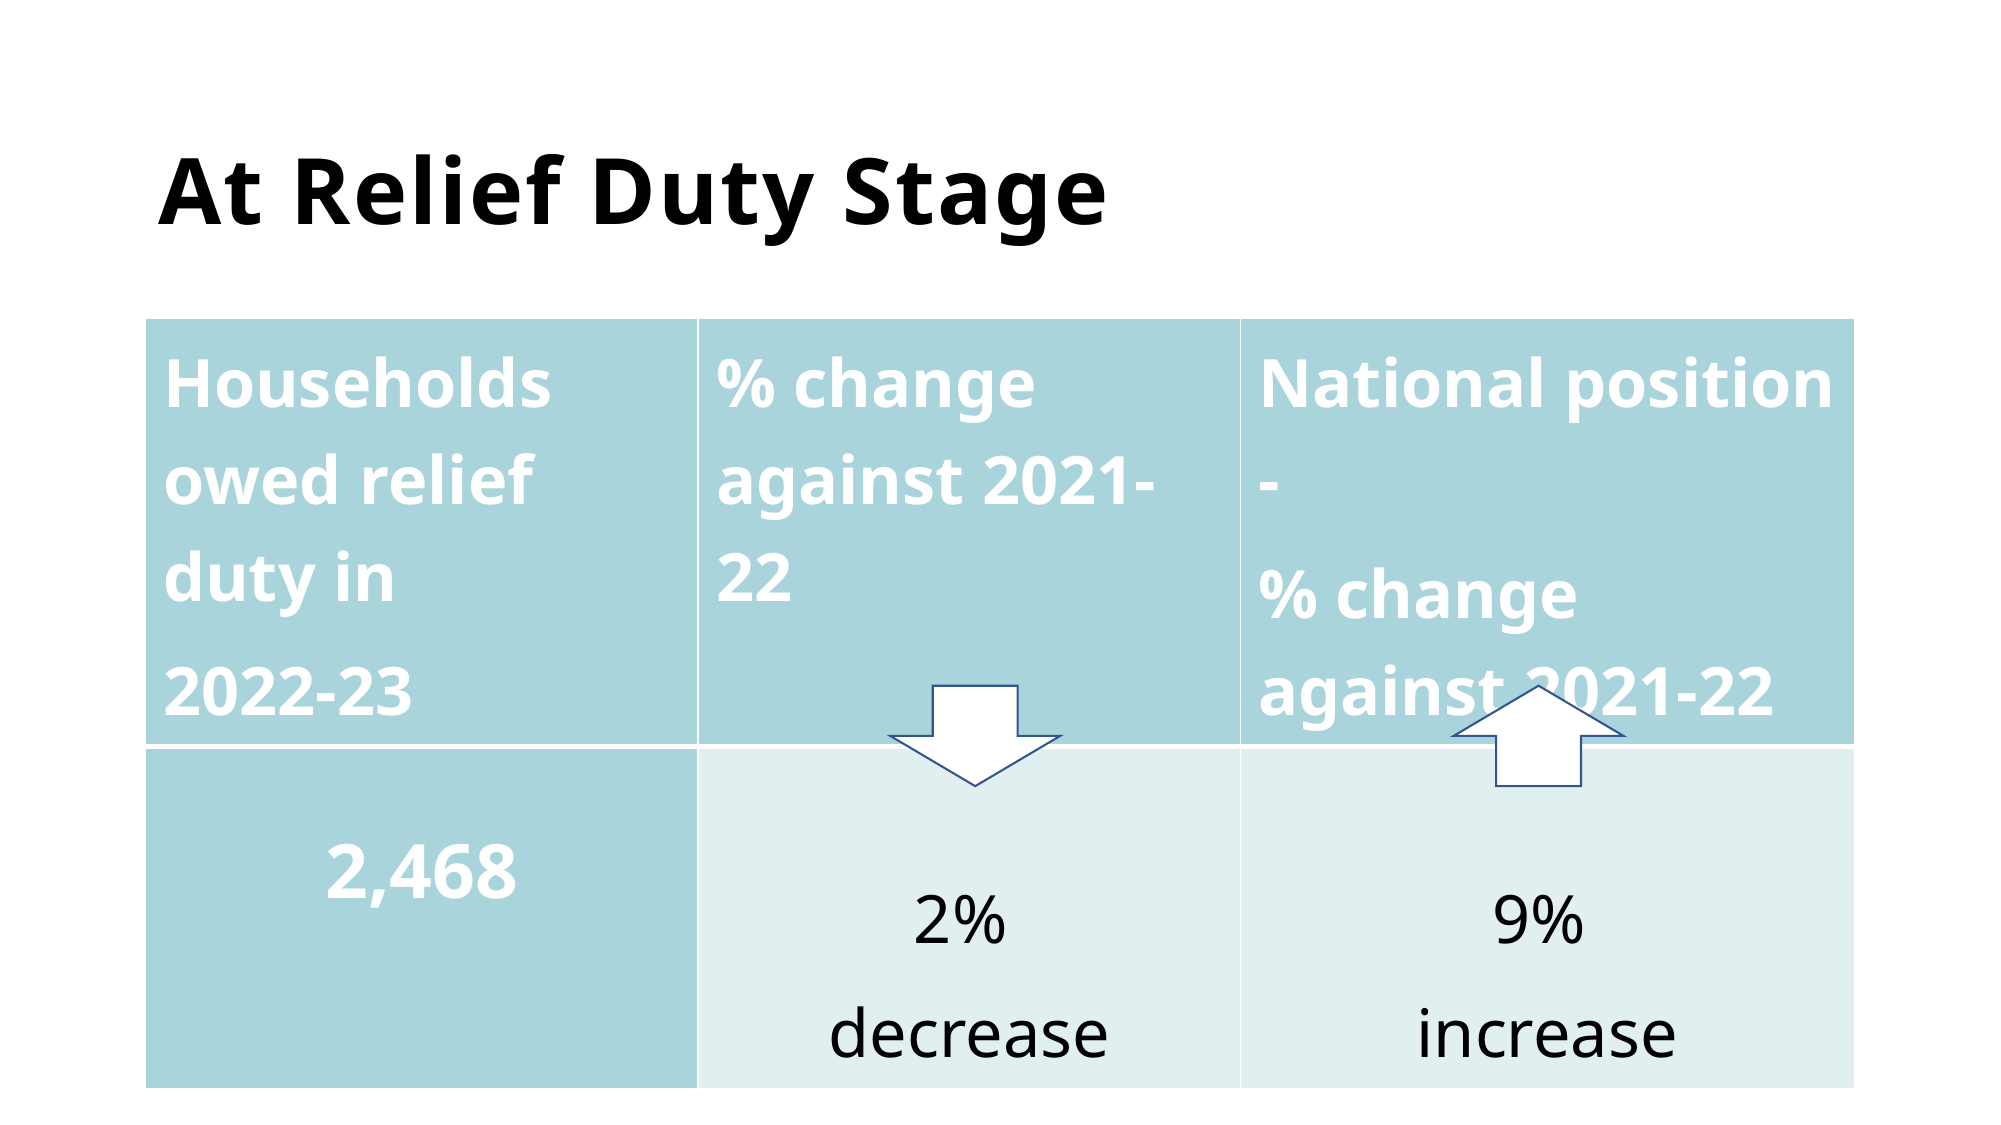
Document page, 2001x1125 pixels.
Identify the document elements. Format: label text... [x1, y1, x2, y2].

table_header Households owed relief duty in 2022-23 [146, 319, 697, 744]
table_cell 2% decrease [699, 749, 1240, 1088]
text_box [1453, 685, 1624, 787]
table_cell 2,468 [146, 749, 697, 1088]
title At Relief Duty Stage [158, 144, 1484, 245]
table_cell 9% increase [1241, 749, 1854, 1088]
table_header % change against 2021-22 [699, 319, 1240, 744]
table_header National position - % change against 2021-22 [1241, 319, 1854, 744]
text_box [890, 685, 1061, 787]
